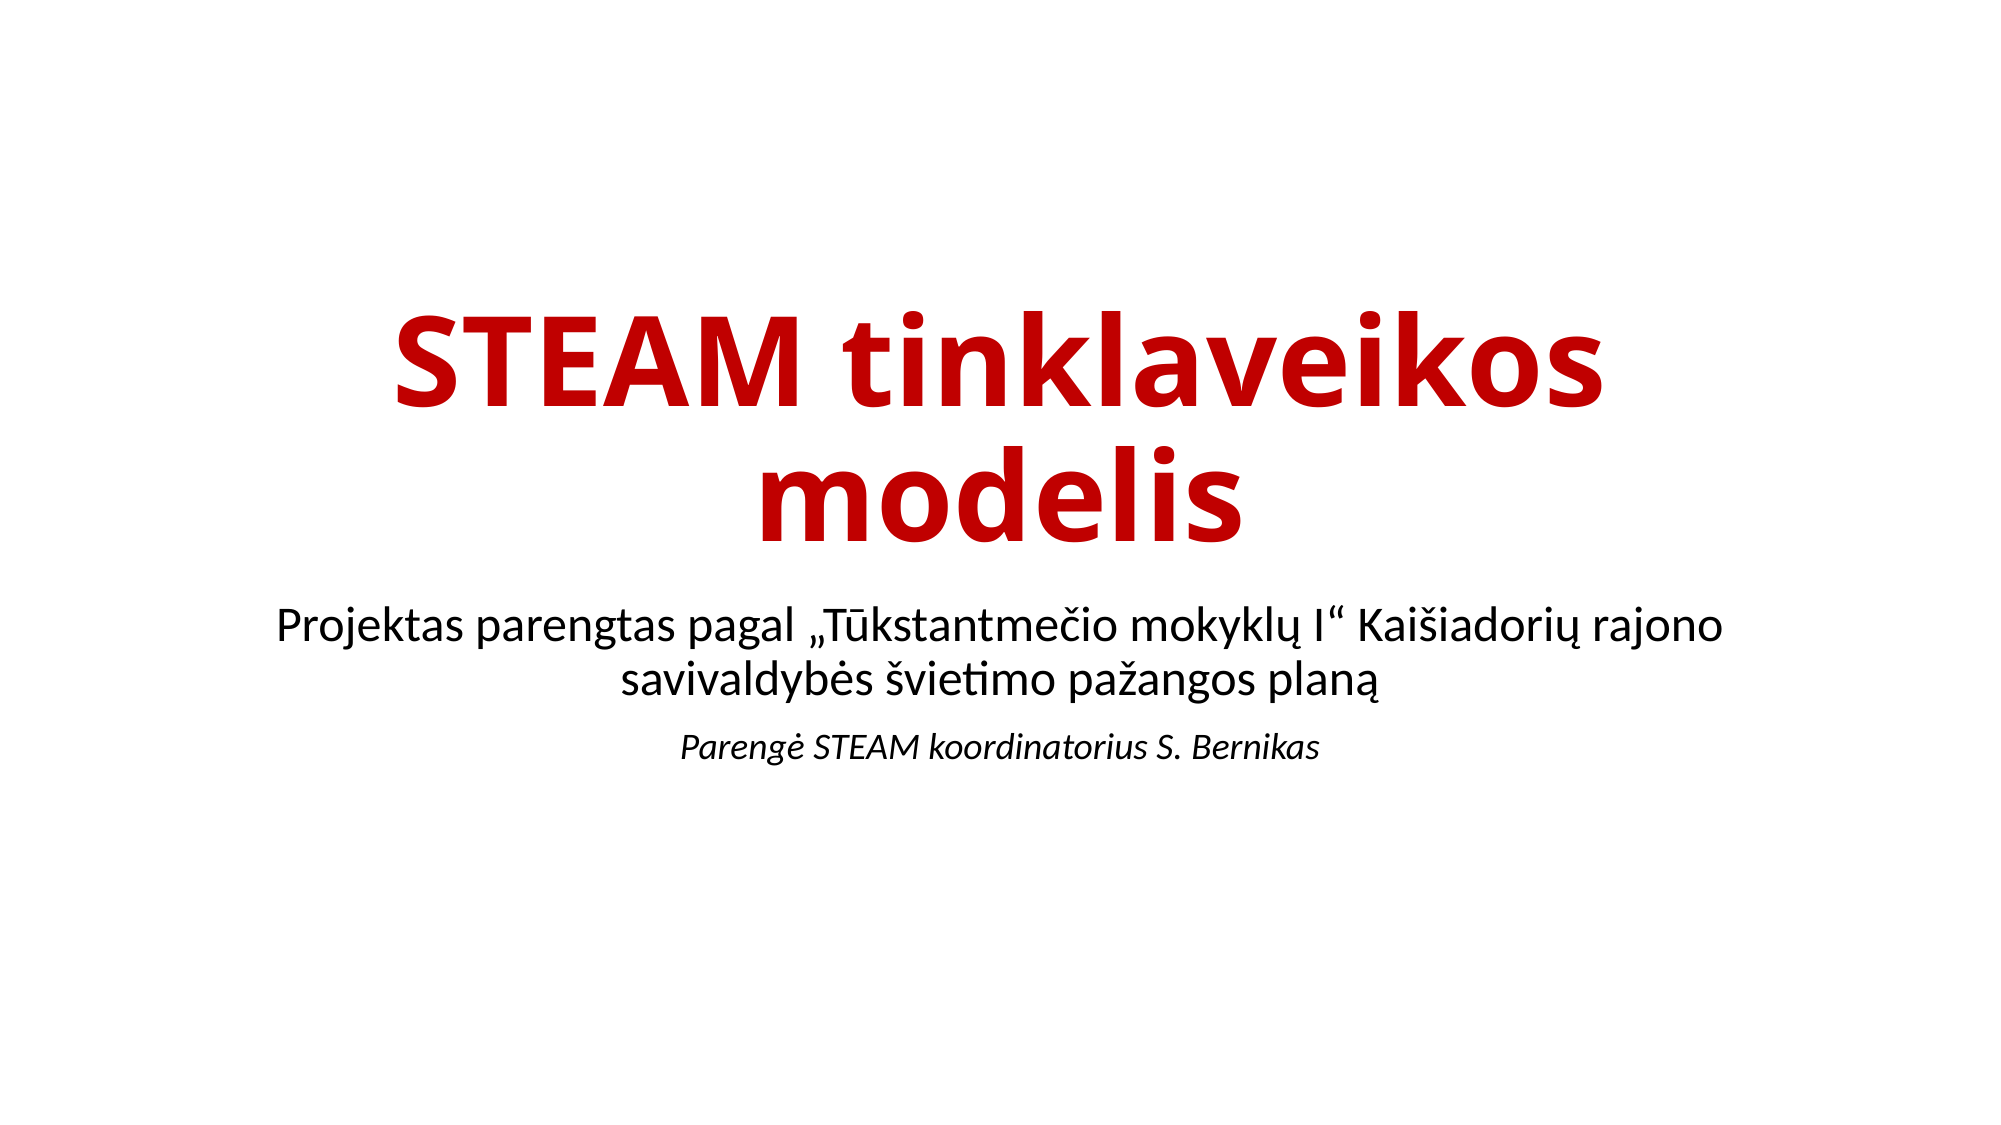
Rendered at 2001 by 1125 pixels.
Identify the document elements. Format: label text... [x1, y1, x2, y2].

subtitle Projektas parengtas pagal „Tūkstantmečio mokyklų I“ Kaišiadorių rajono savivaldybės švietimo pažangos planą Parengė STEAM koordinatorius S. Bernikas [249, 590, 1750, 863]
title STEAM tinklaveikos modelis [249, 184, 1750, 576]
